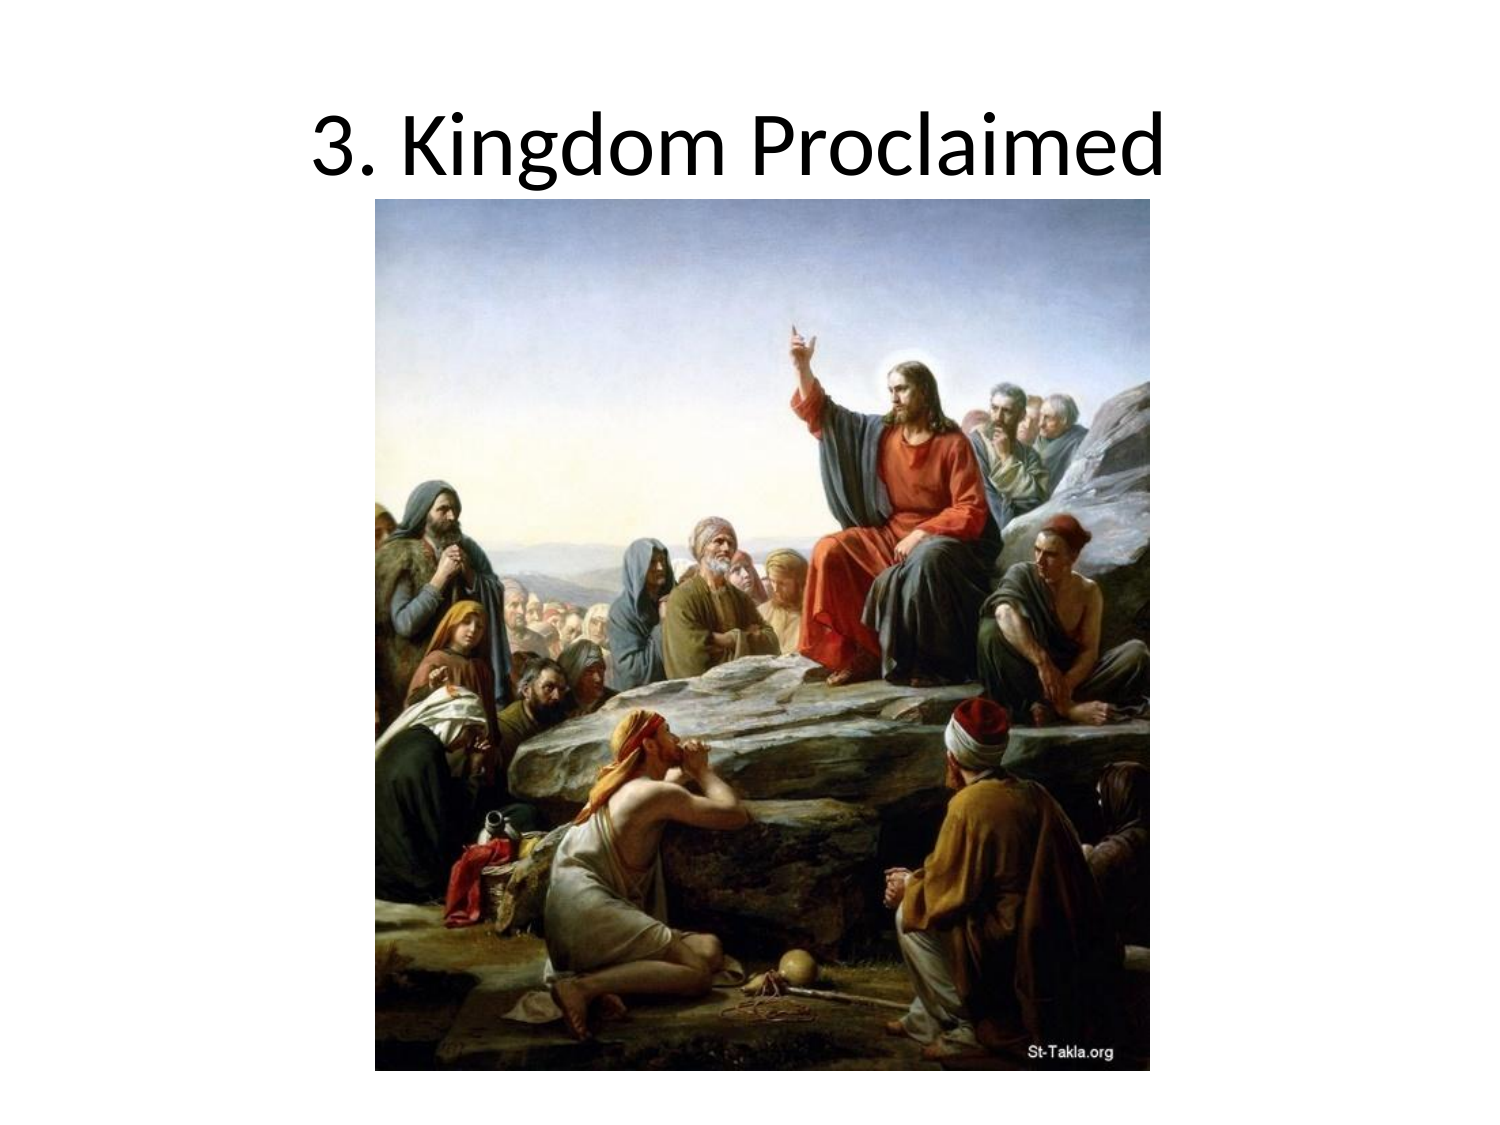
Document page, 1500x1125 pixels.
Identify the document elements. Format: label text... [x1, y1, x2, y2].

title 3. Kingdom Proclaimed [75, 45, 1425, 233]
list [374, 199, 1151, 1071]
